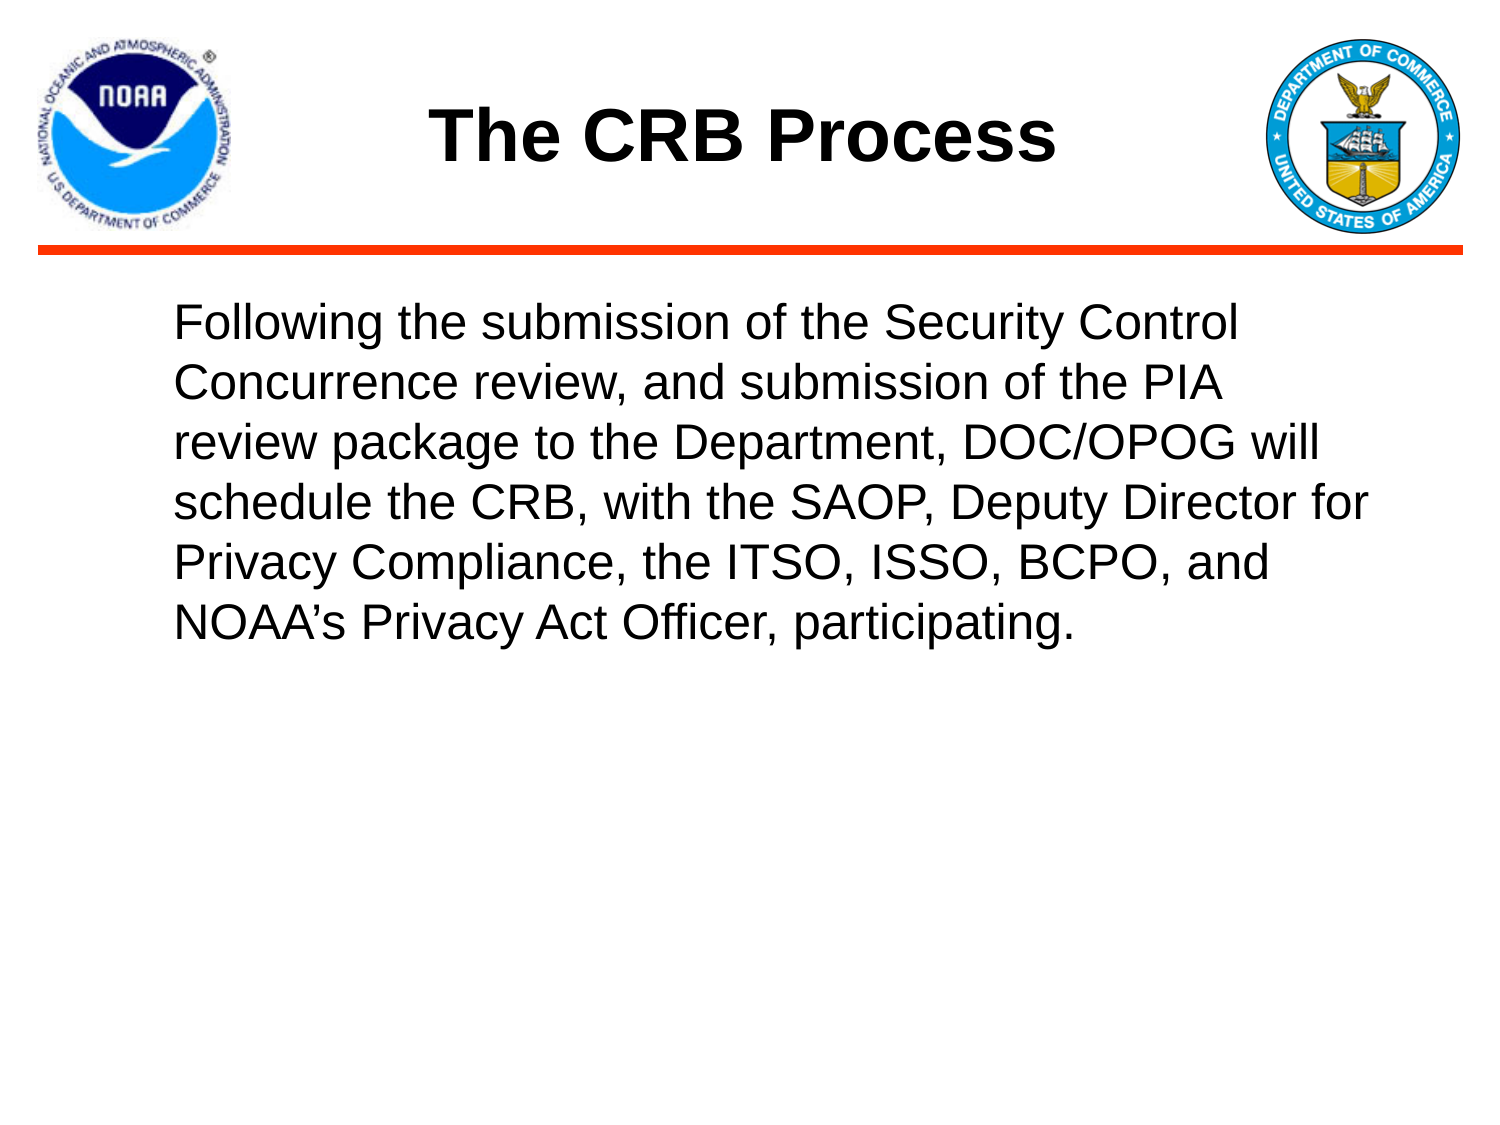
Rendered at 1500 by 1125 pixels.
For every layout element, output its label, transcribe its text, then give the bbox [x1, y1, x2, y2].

picture [1262, 37, 1463, 237]
title The CRB Process [237, 37, 1250, 225]
picture [37, 37, 231, 231]
list Following the submission of the Security Control Concurrence review, and submission of the PIA review package to the Department, DOC/OPOG will schedule the CRB, with the SAOP, Deputy Director for Privacy Compliance, the ITSO, ISSO, BCPO, and NOAA’s Privacy Act Officer, participating. [112, 275, 1388, 1000]
